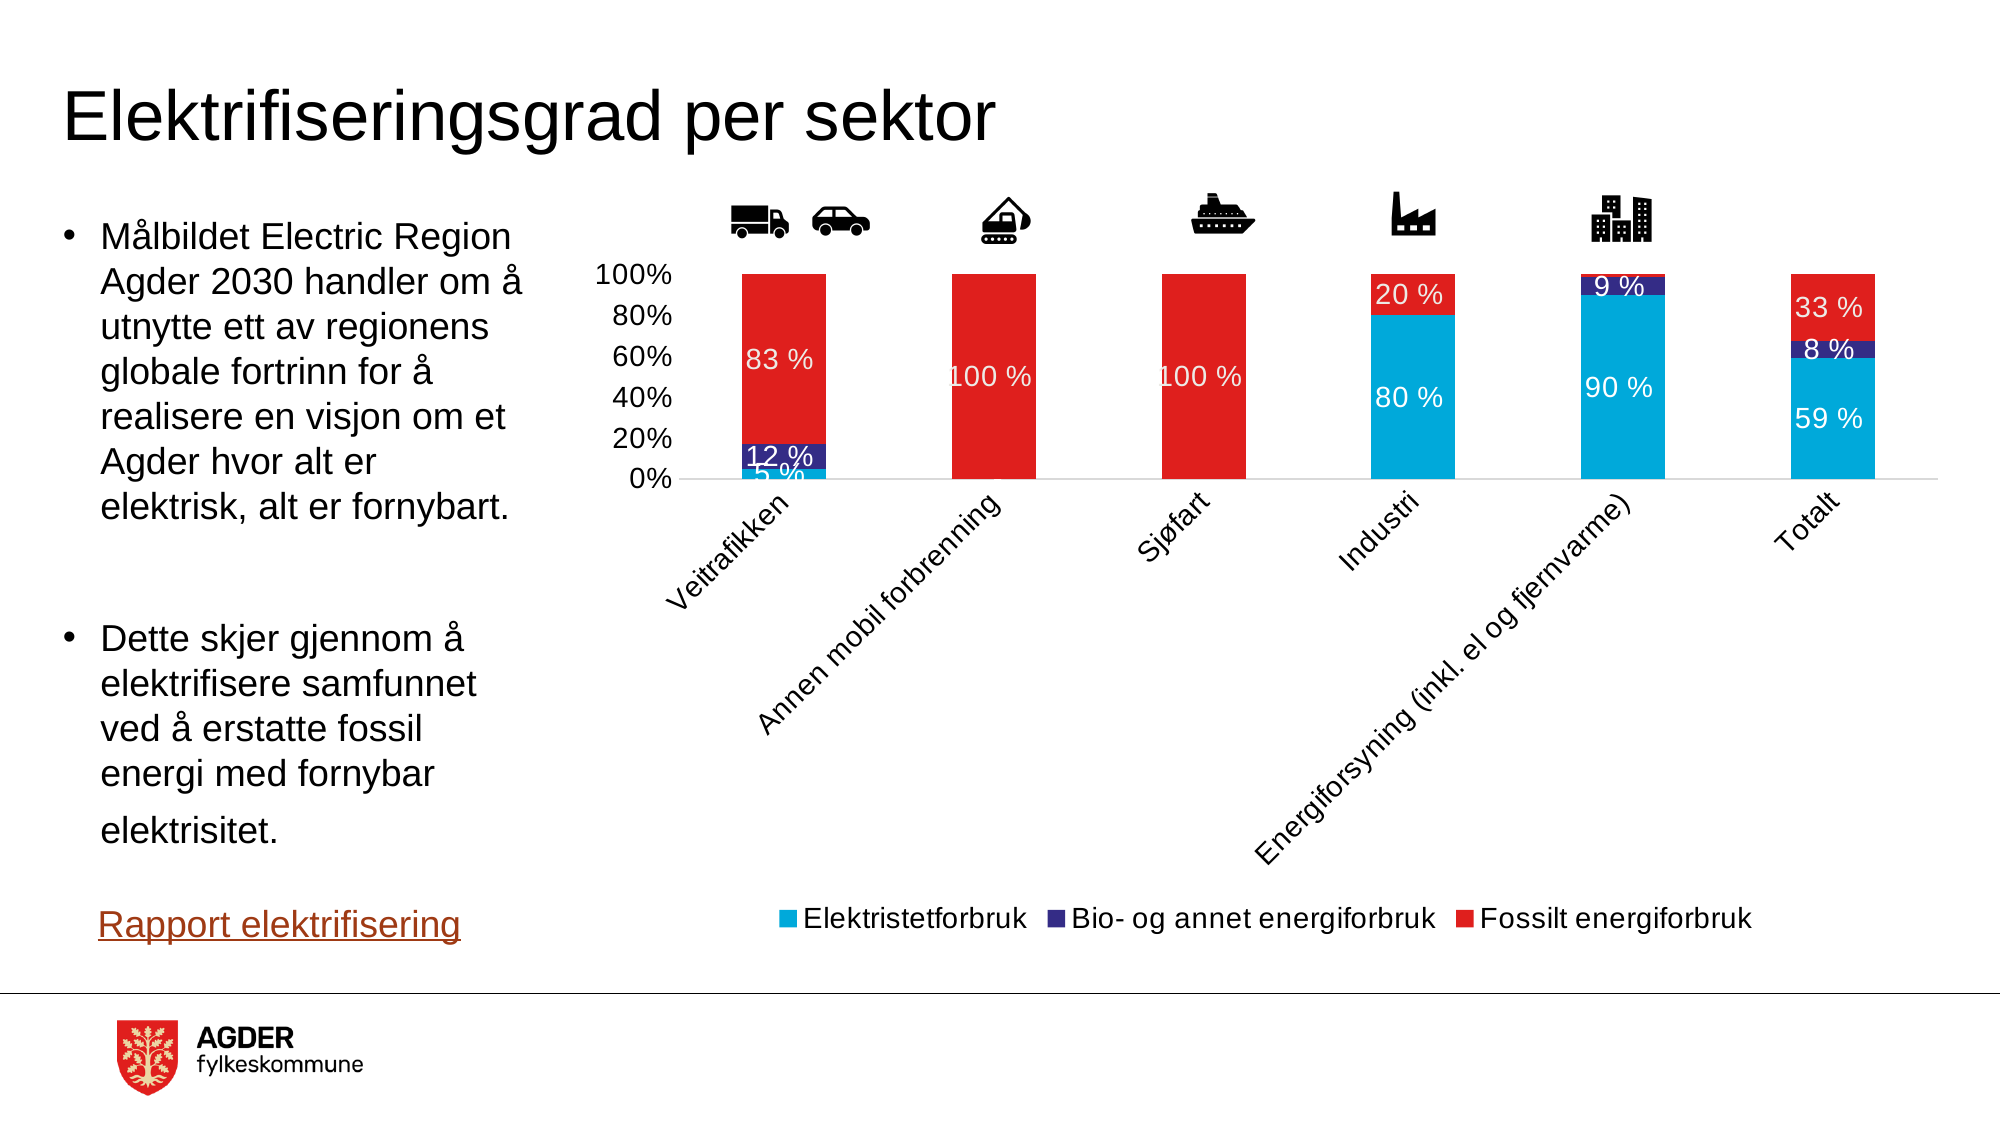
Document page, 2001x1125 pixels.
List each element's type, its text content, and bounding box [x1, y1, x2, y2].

picture [975, 190, 1037, 243]
picture [1586, 183, 1657, 243]
picture [117, 1020, 363, 1096]
picture [1383, 183, 1444, 243]
list Målbildet Electric Region Agder 2030 handler om å utnytte ett av regionens globale fortrinn for å realisere en visjon om et Agder hvor alt er elektrisk, alt er fornybart. Dette skjer gjennom å elektrifisere samfunnet ved å erstatte fossil energi med fornybar elektrisitet. [63, 212, 532, 922]
picture [729, 190, 791, 243]
title Elektrifiseringsgrad per sektor [63, 55, 1729, 168]
text_box Rapport elektrifisering [82, 892, 481, 953]
chart [566, 243, 1966, 942]
picture [810, 190, 872, 243]
picture [1189, 180, 1257, 243]
